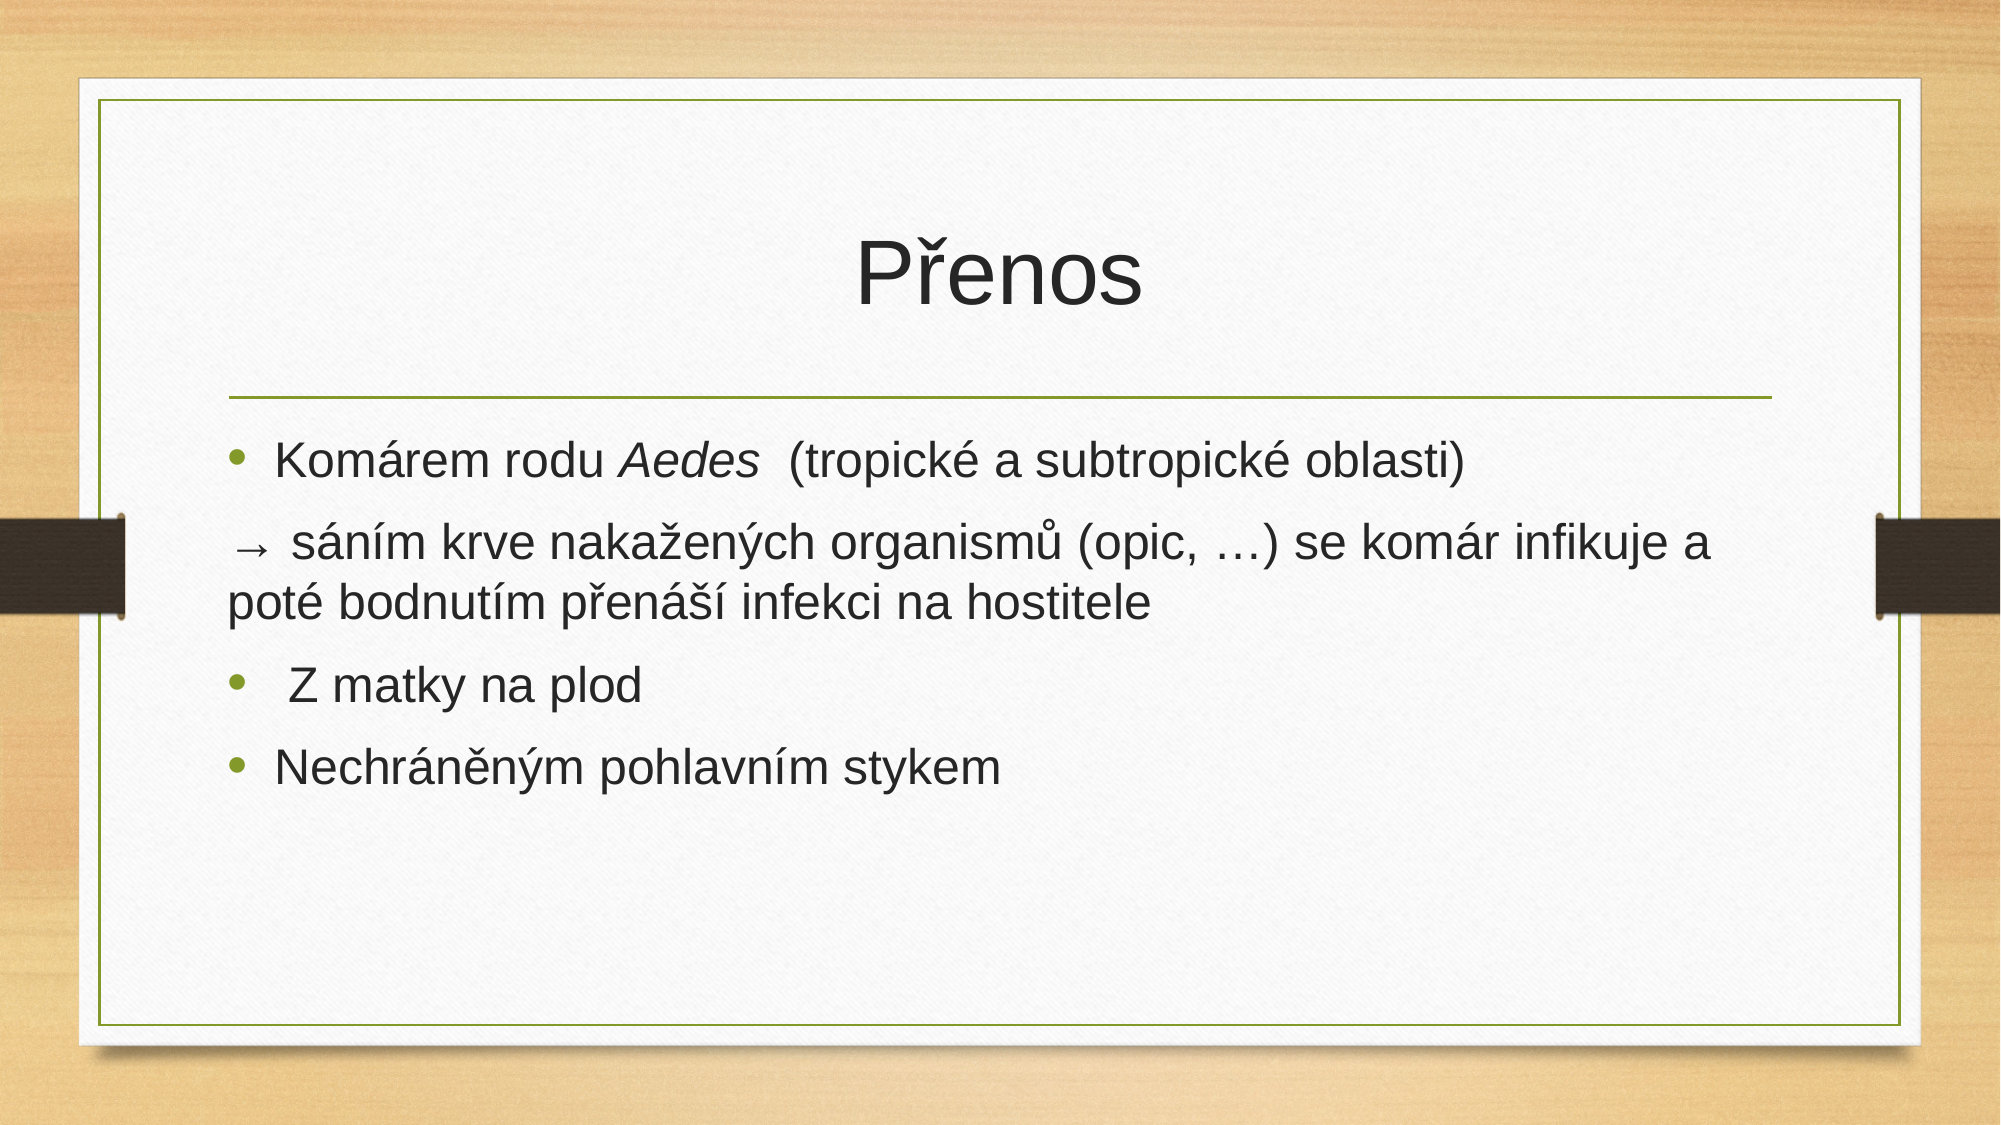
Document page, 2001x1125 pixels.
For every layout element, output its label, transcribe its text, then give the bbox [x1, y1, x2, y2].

list Komárem rodu Aedes (tropické a subtropické oblasti) → sáním krve nakažených organismů (opic, …) se komár infikuje a poté bodnutím přenáší infekci na hostitele Z matky na plod Nechráněným pohlavním stykem [212, 419, 1788, 964]
title Přenos [212, 161, 1788, 375]
picture [0, 0, 2001, 1125]
